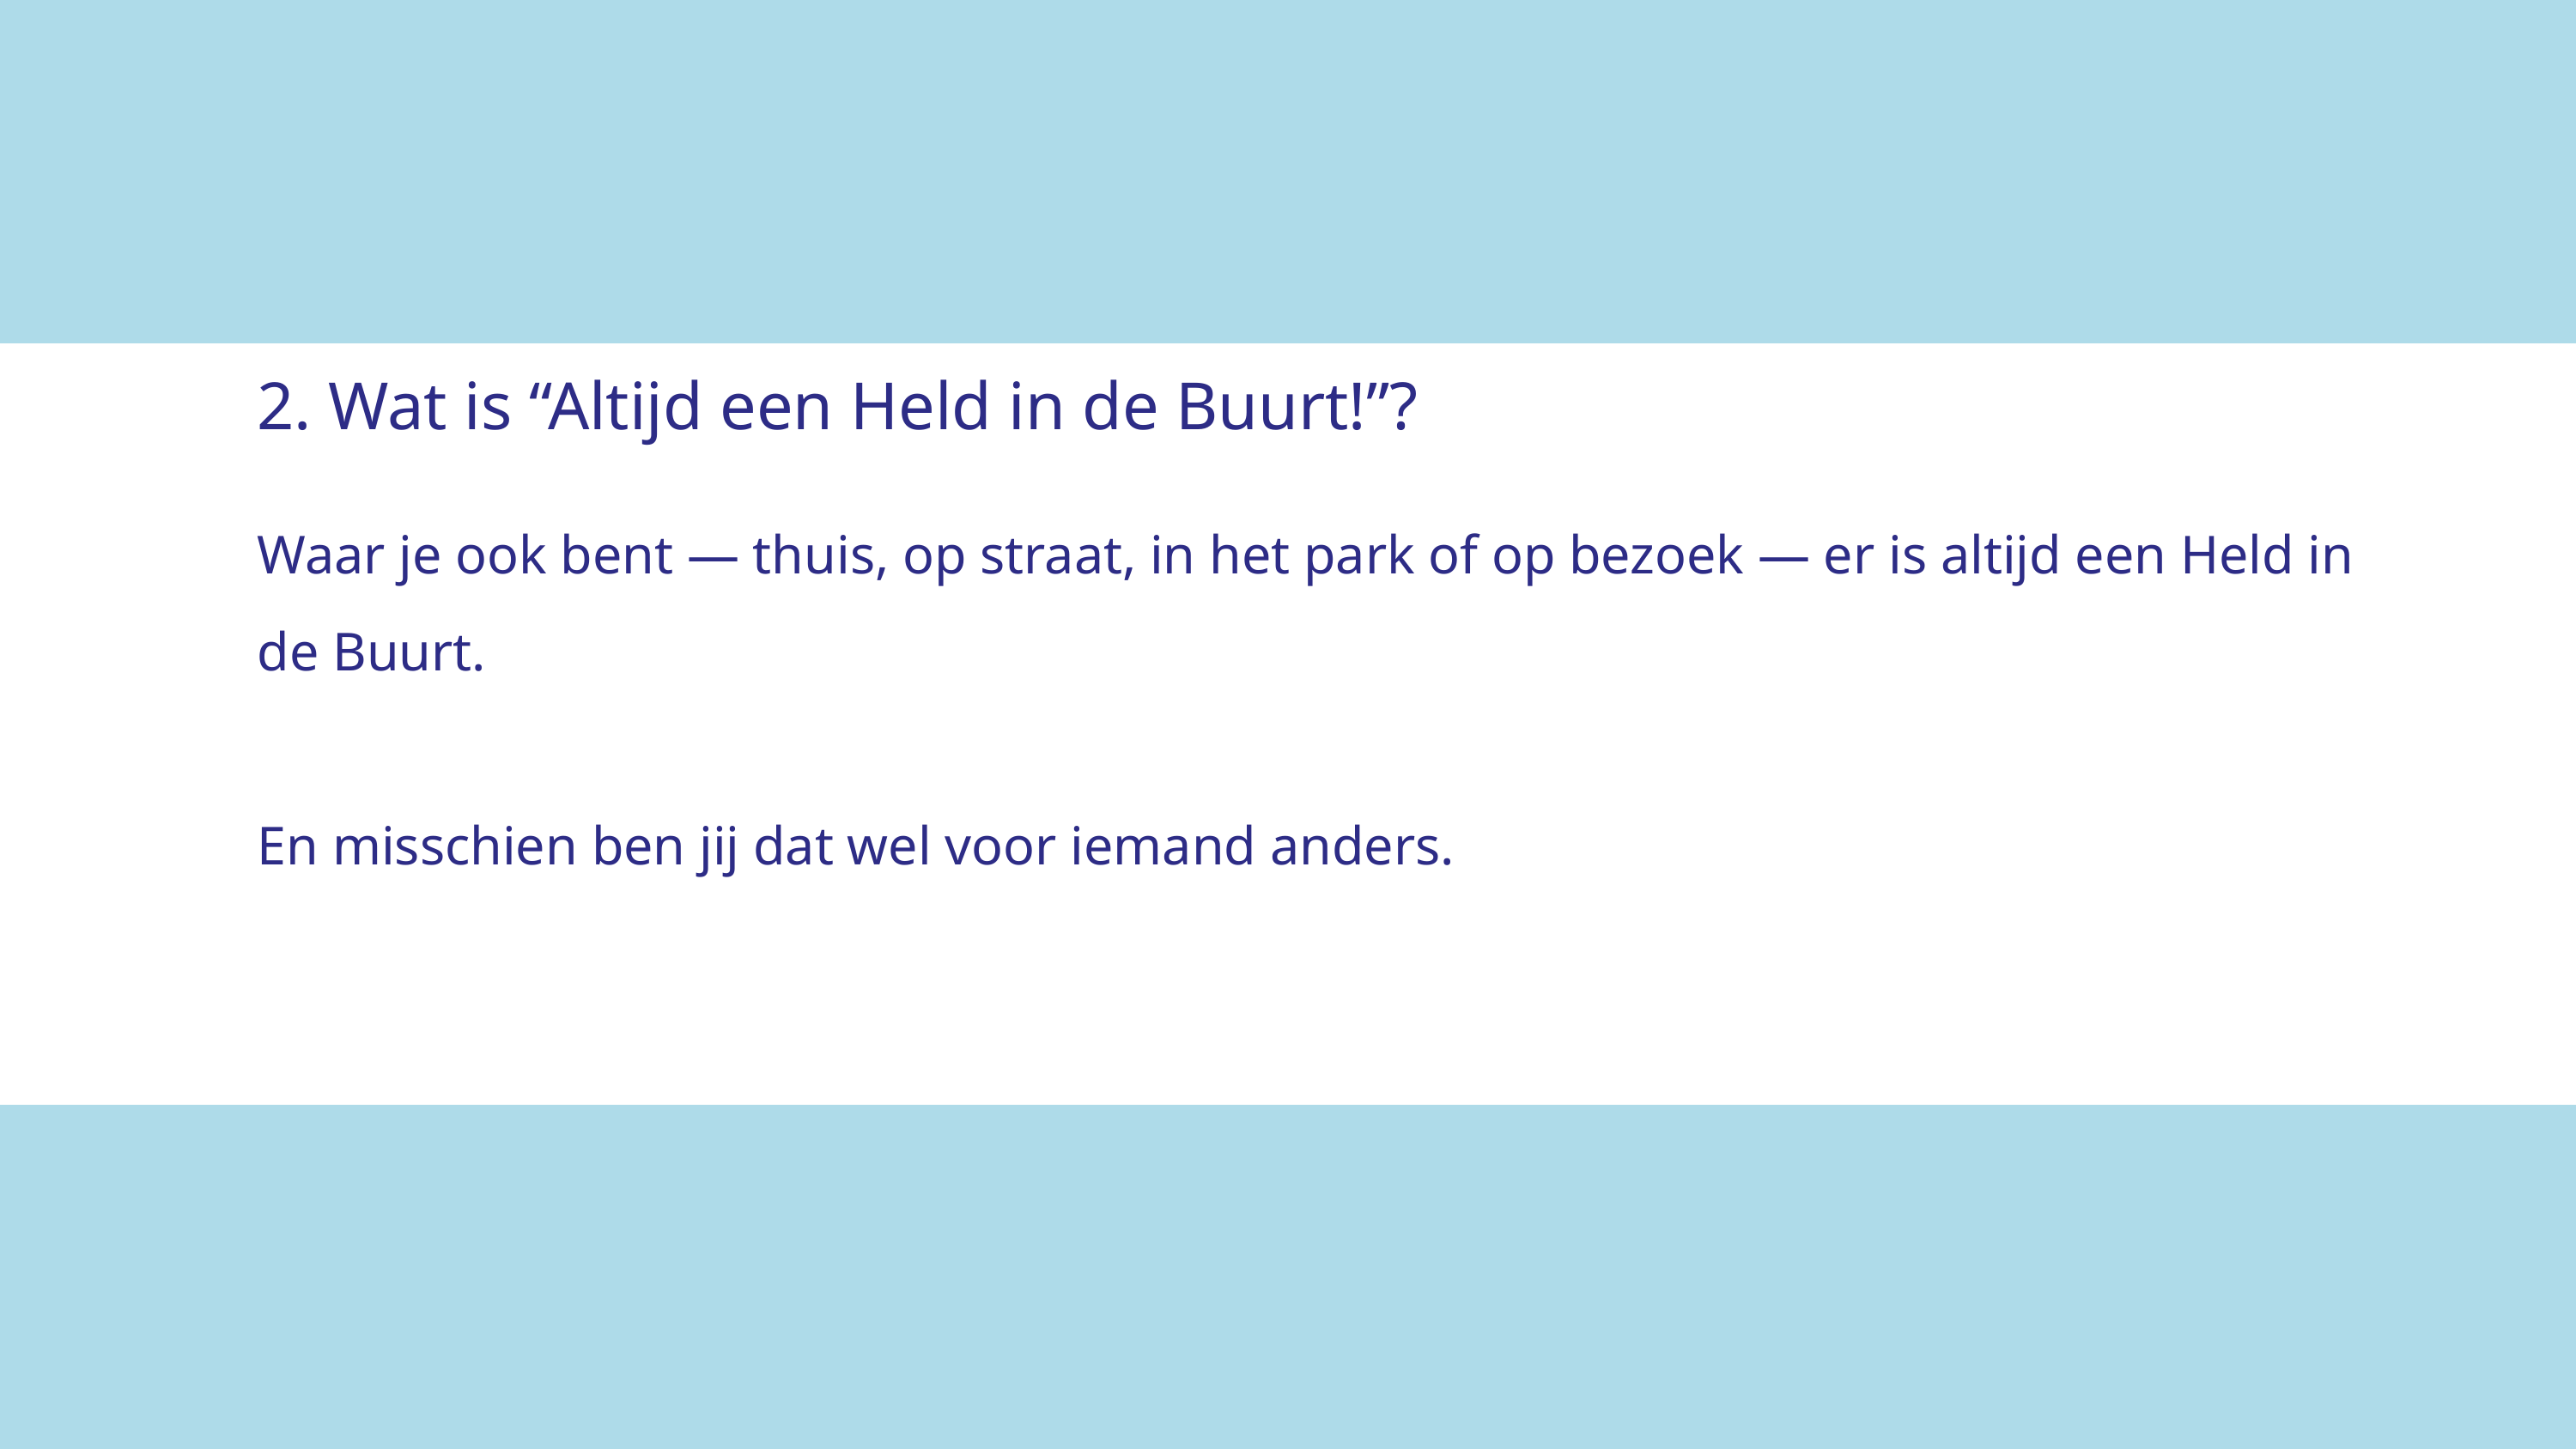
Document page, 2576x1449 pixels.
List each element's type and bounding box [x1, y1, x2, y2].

text_box [0, 343, 2576, 1106]
